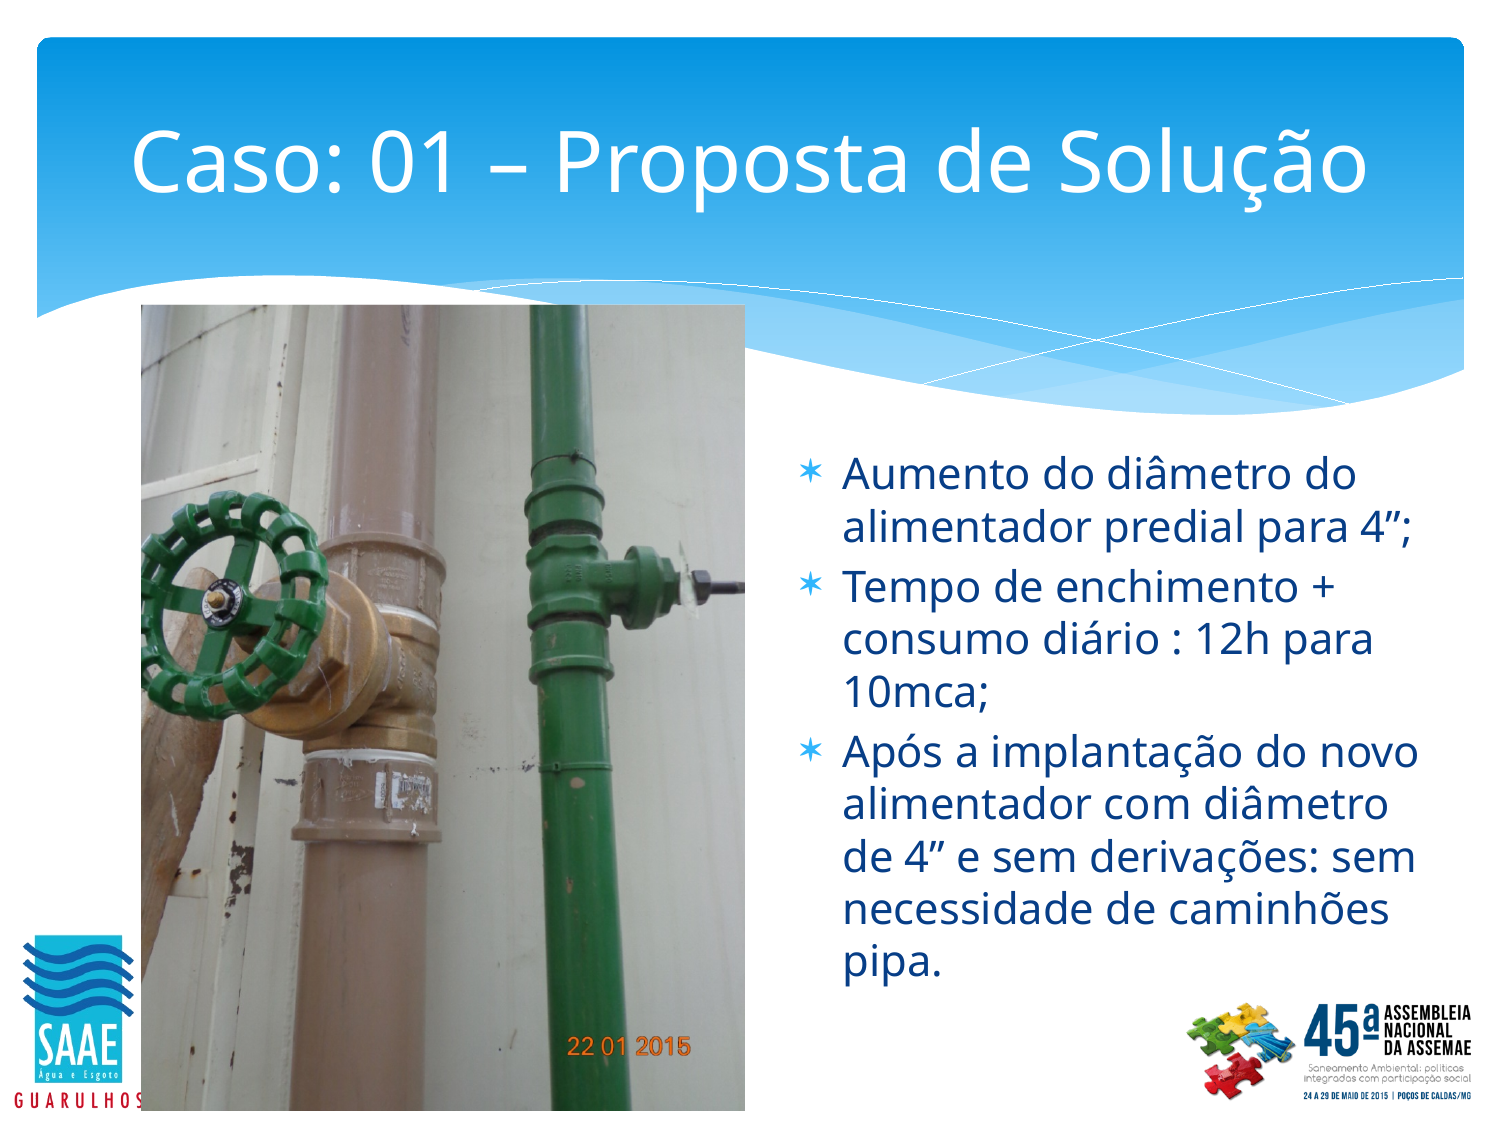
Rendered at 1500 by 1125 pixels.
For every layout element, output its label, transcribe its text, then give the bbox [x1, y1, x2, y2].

text_box Aumento do diâmetro do alimentador predial para 4”; Tempo de enchimento + consumo diário : 12h para 10mca; Após a implantação do novo alimentador com diâmetro de 4” e sem derivações: sem necessidade de caminhões pipa. [852, 438, 1465, 1005]
text_box Caso: 01 – Proposta de Solução [74, 55, 1425, 261]
picture [1174, 984, 1500, 1124]
picture [5, 305, 846, 1118]
